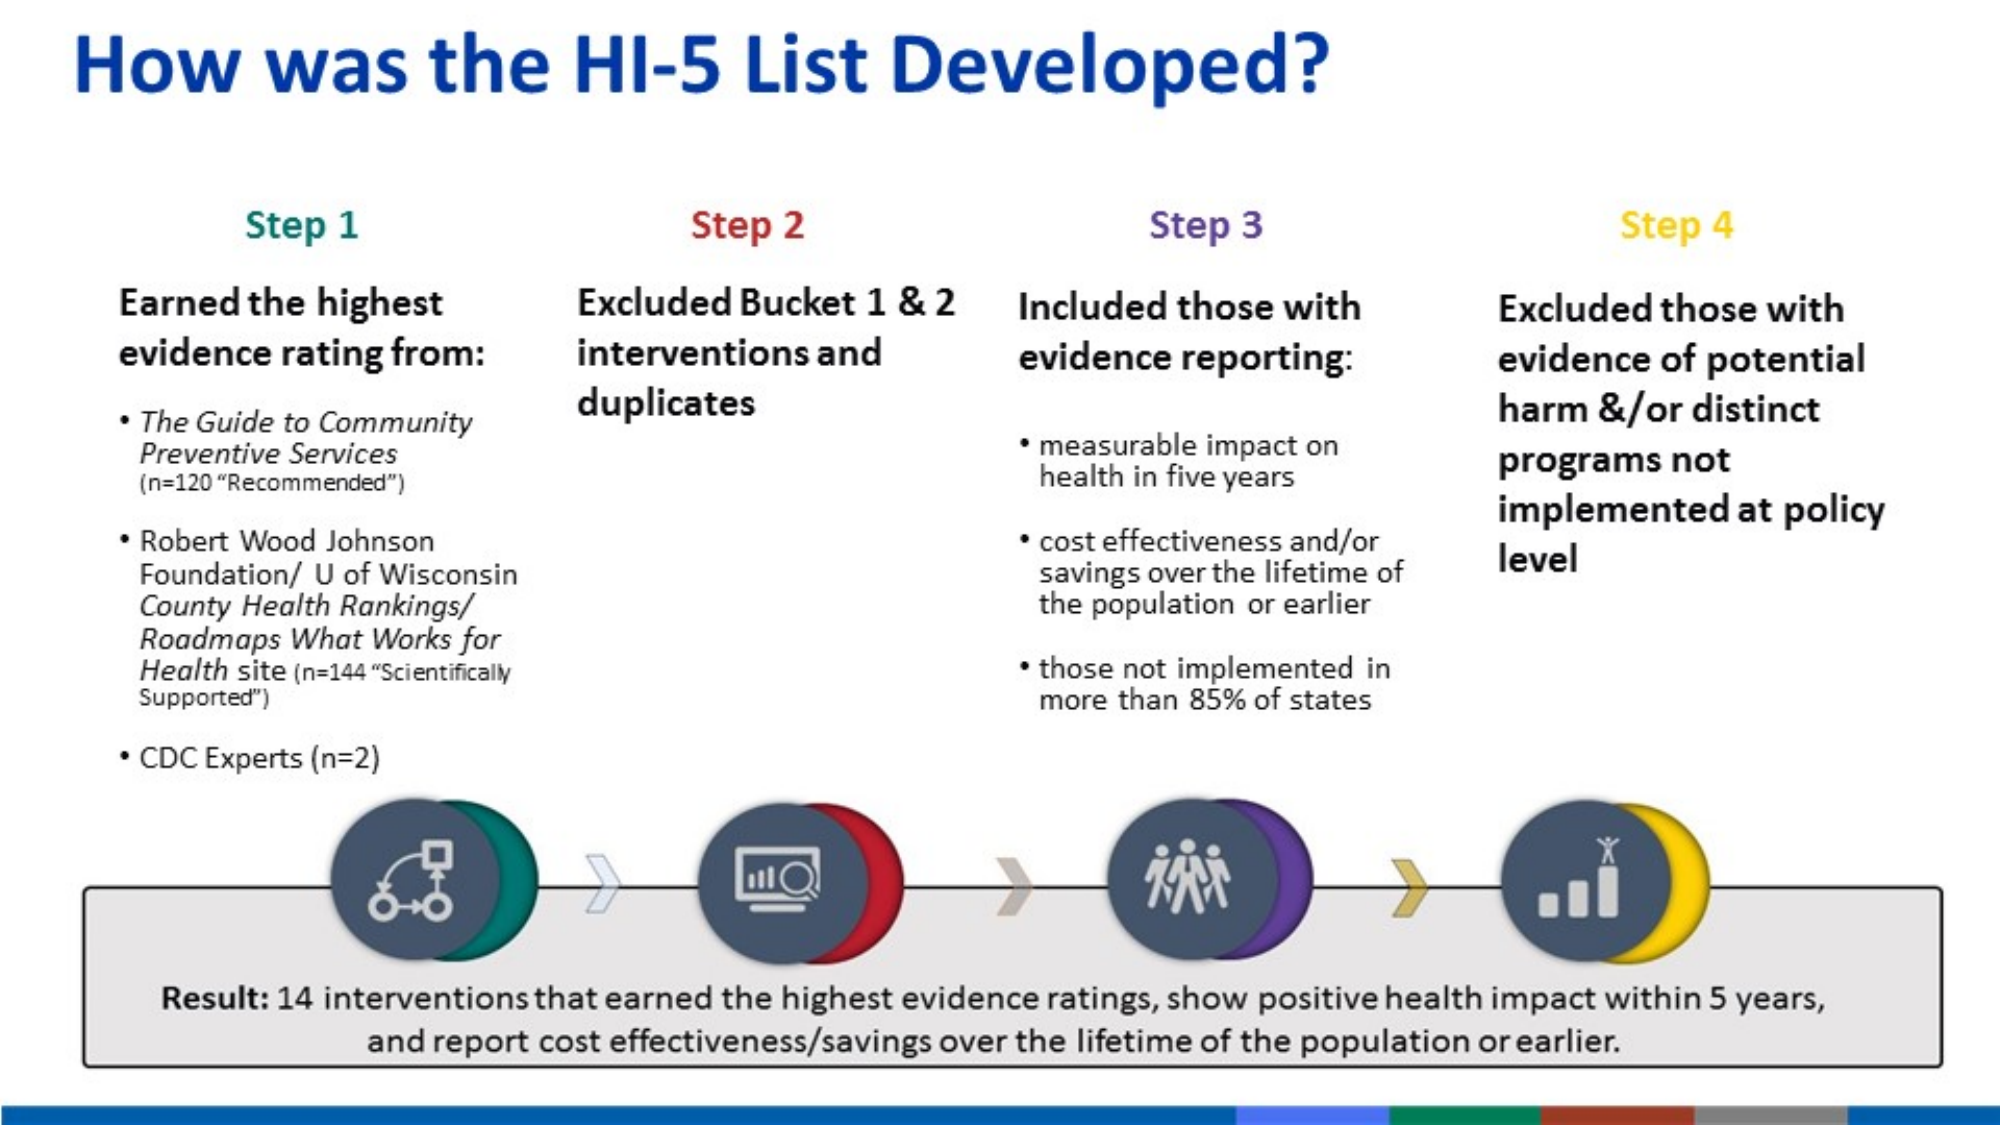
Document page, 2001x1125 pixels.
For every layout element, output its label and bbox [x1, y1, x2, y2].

list [0, 0, 2000, 1125]
